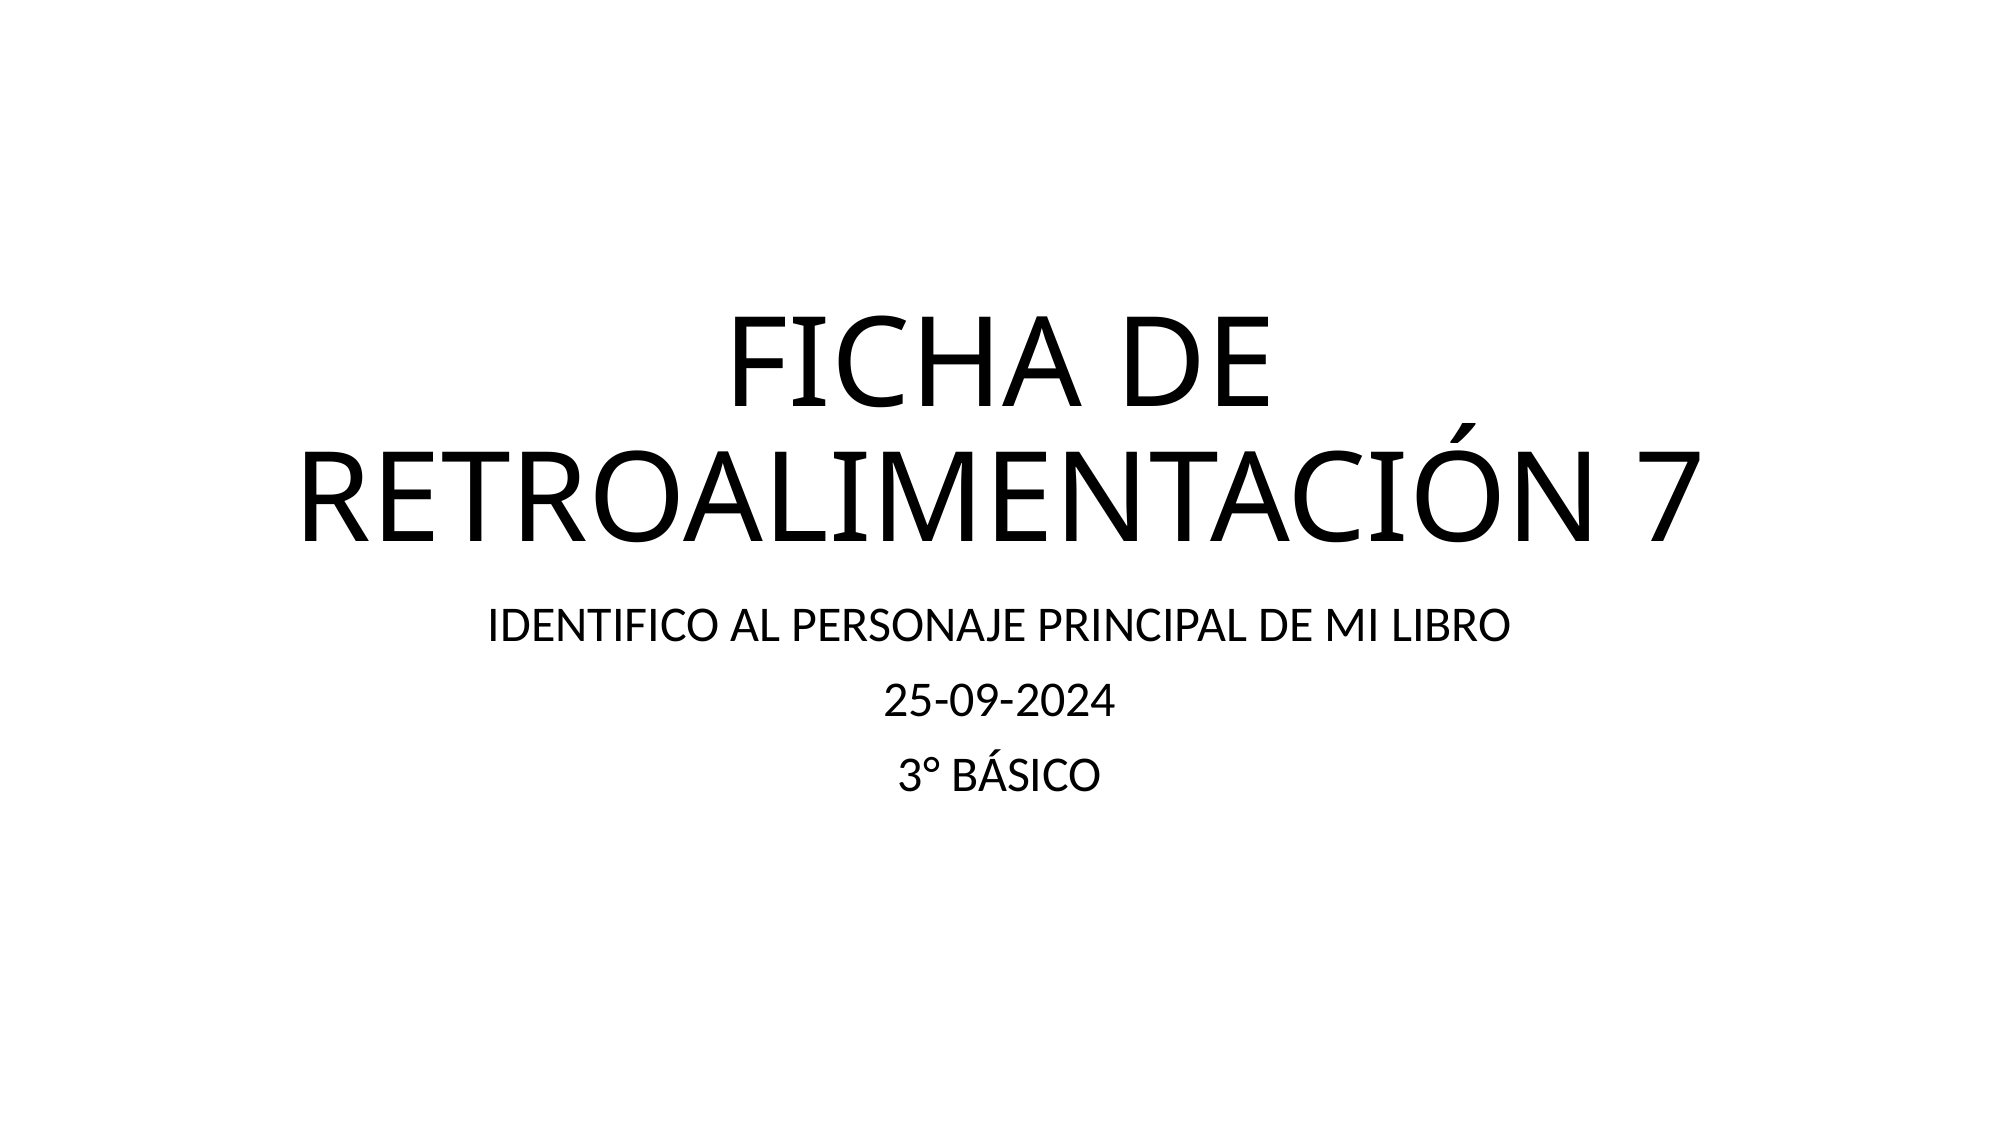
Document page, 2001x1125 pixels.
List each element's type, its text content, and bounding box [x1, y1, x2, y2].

title FICHA DE RETROALIMENTACIÓN 7 [249, 184, 1750, 576]
subtitle IDENTIFICO AL PERSONAJE PRINCIPAL DE MI LIBRO 25-09-2024 3° BÁSICO [249, 590, 1750, 863]
